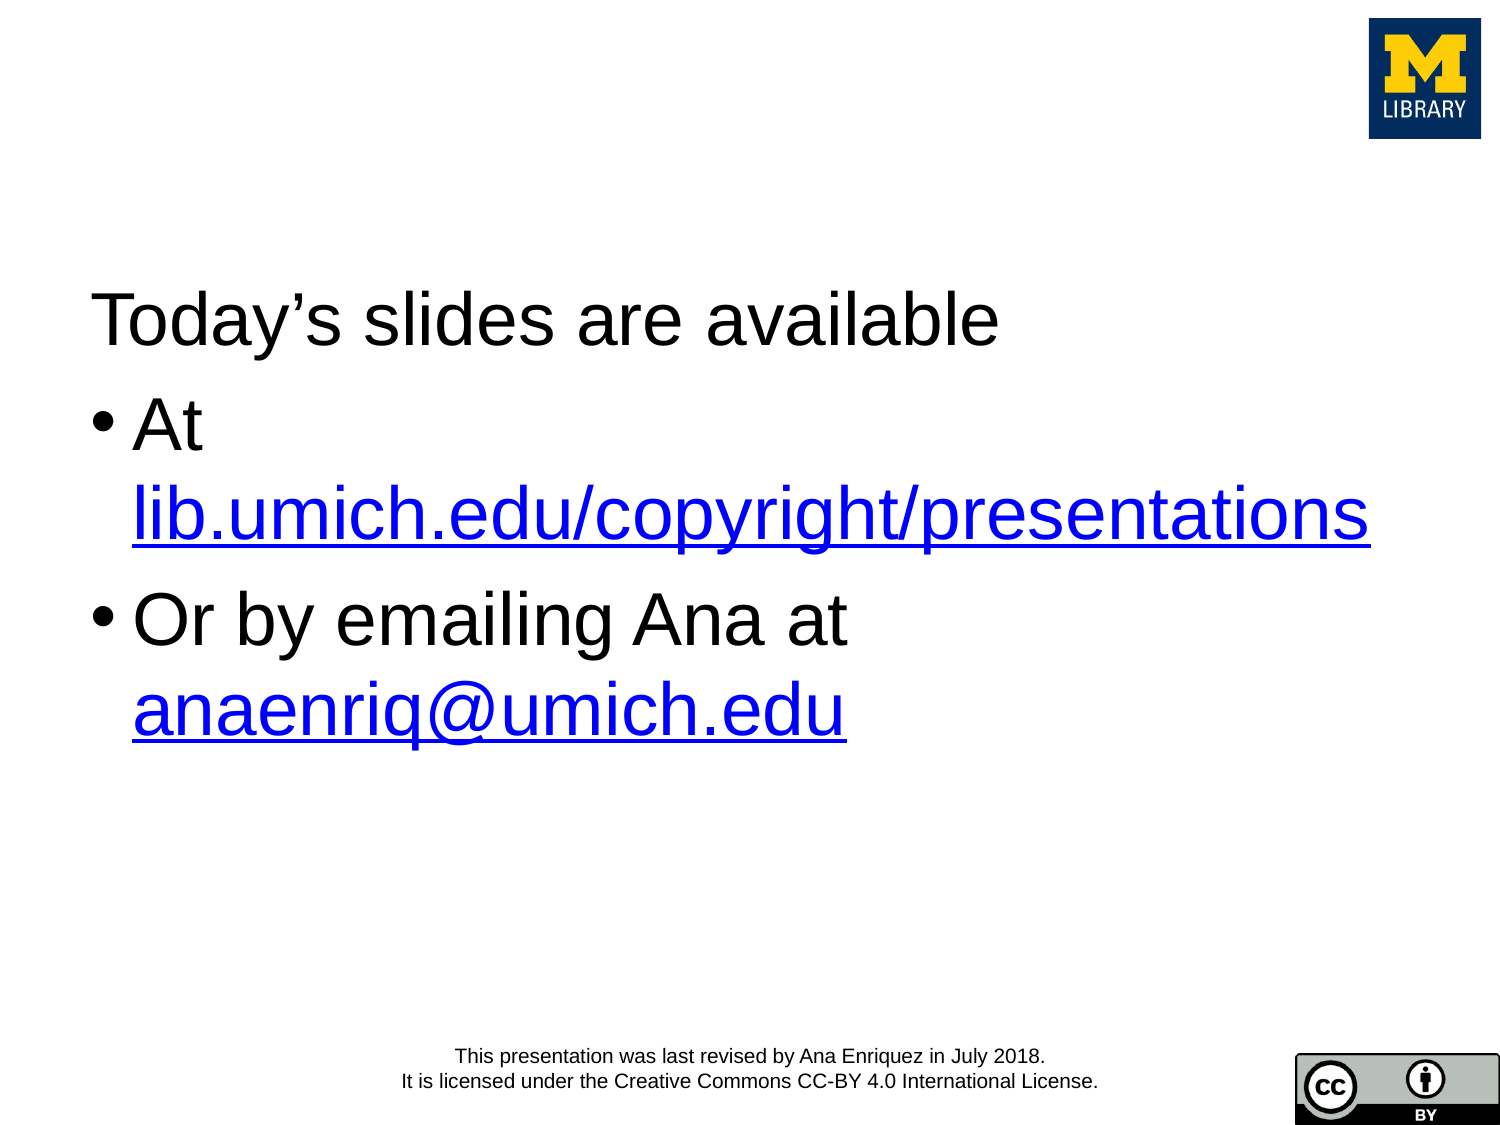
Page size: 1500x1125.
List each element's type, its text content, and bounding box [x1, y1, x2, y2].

footer This presentation was last revised by Ana Enriquez in July 2018. It is licensed under the Creative Commons CC-BY 4.0 International License. [75, 1034, 1425, 1095]
list Today’s slides are available At lib.umich.edu/copyright/presentations Or by emailing Ana at anaenriq@umich.edu [75, 262, 1425, 1005]
picture [1295, 1053, 1500, 1125]
